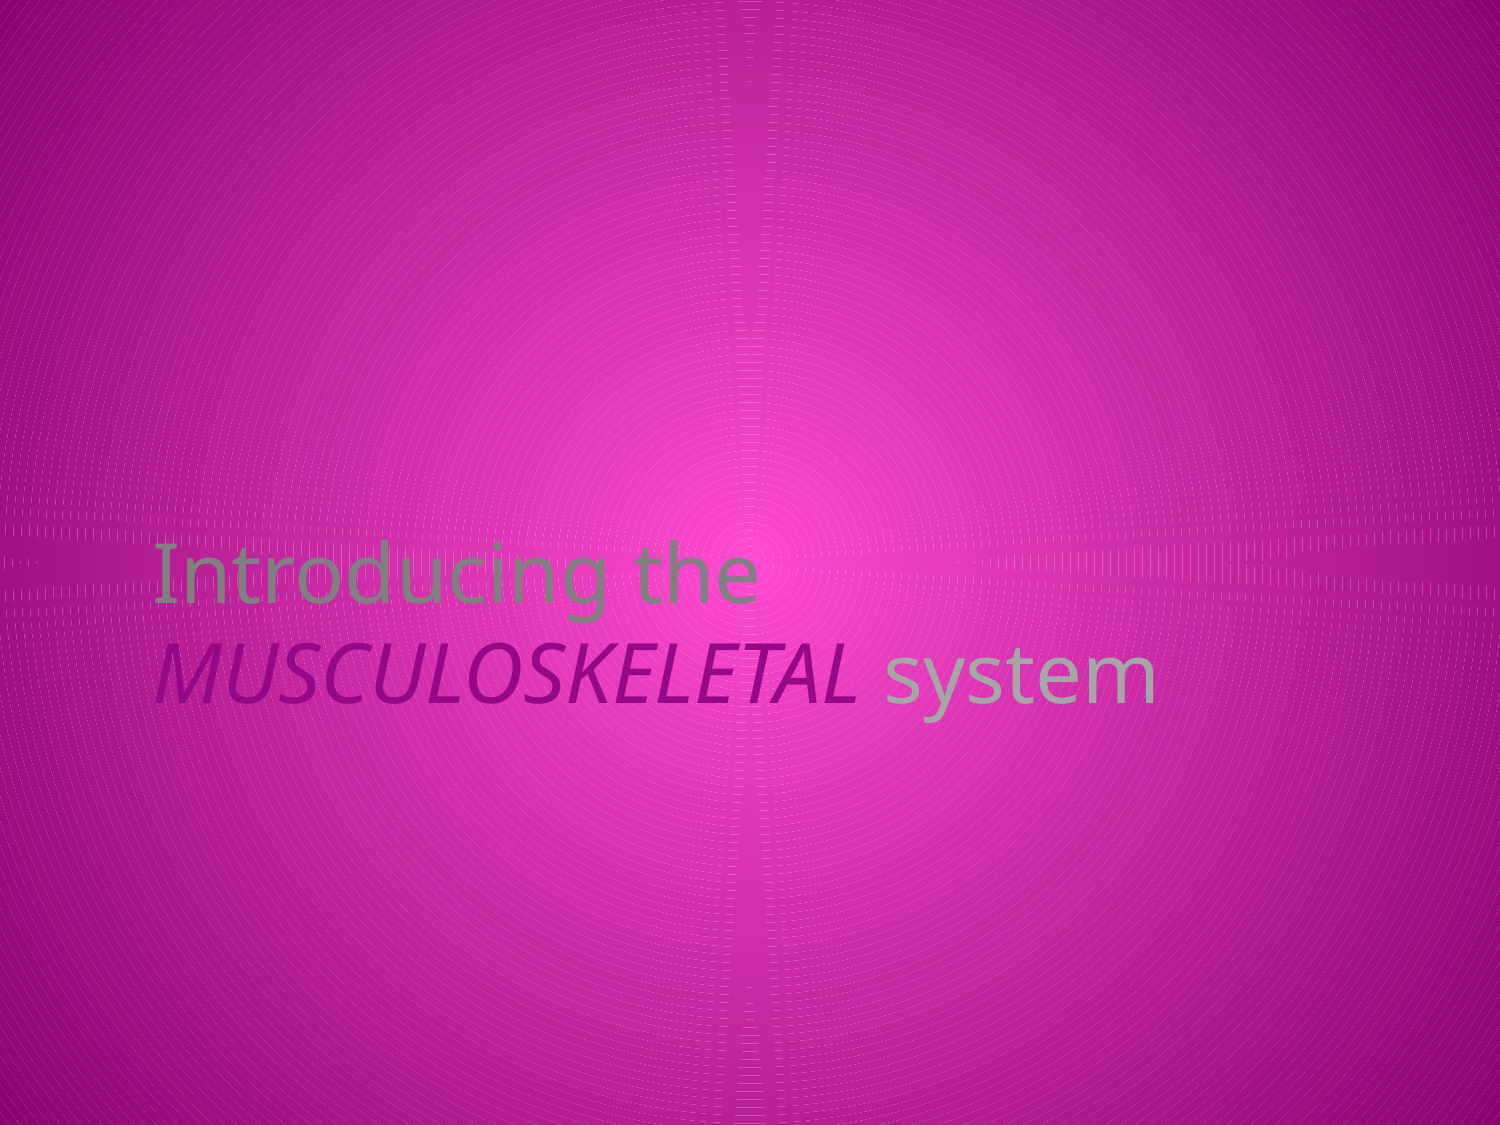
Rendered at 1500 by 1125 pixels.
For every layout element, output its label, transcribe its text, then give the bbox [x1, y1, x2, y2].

text_box Introducing the MUSCULOSKELETAL system [137, 412, 1500, 728]
